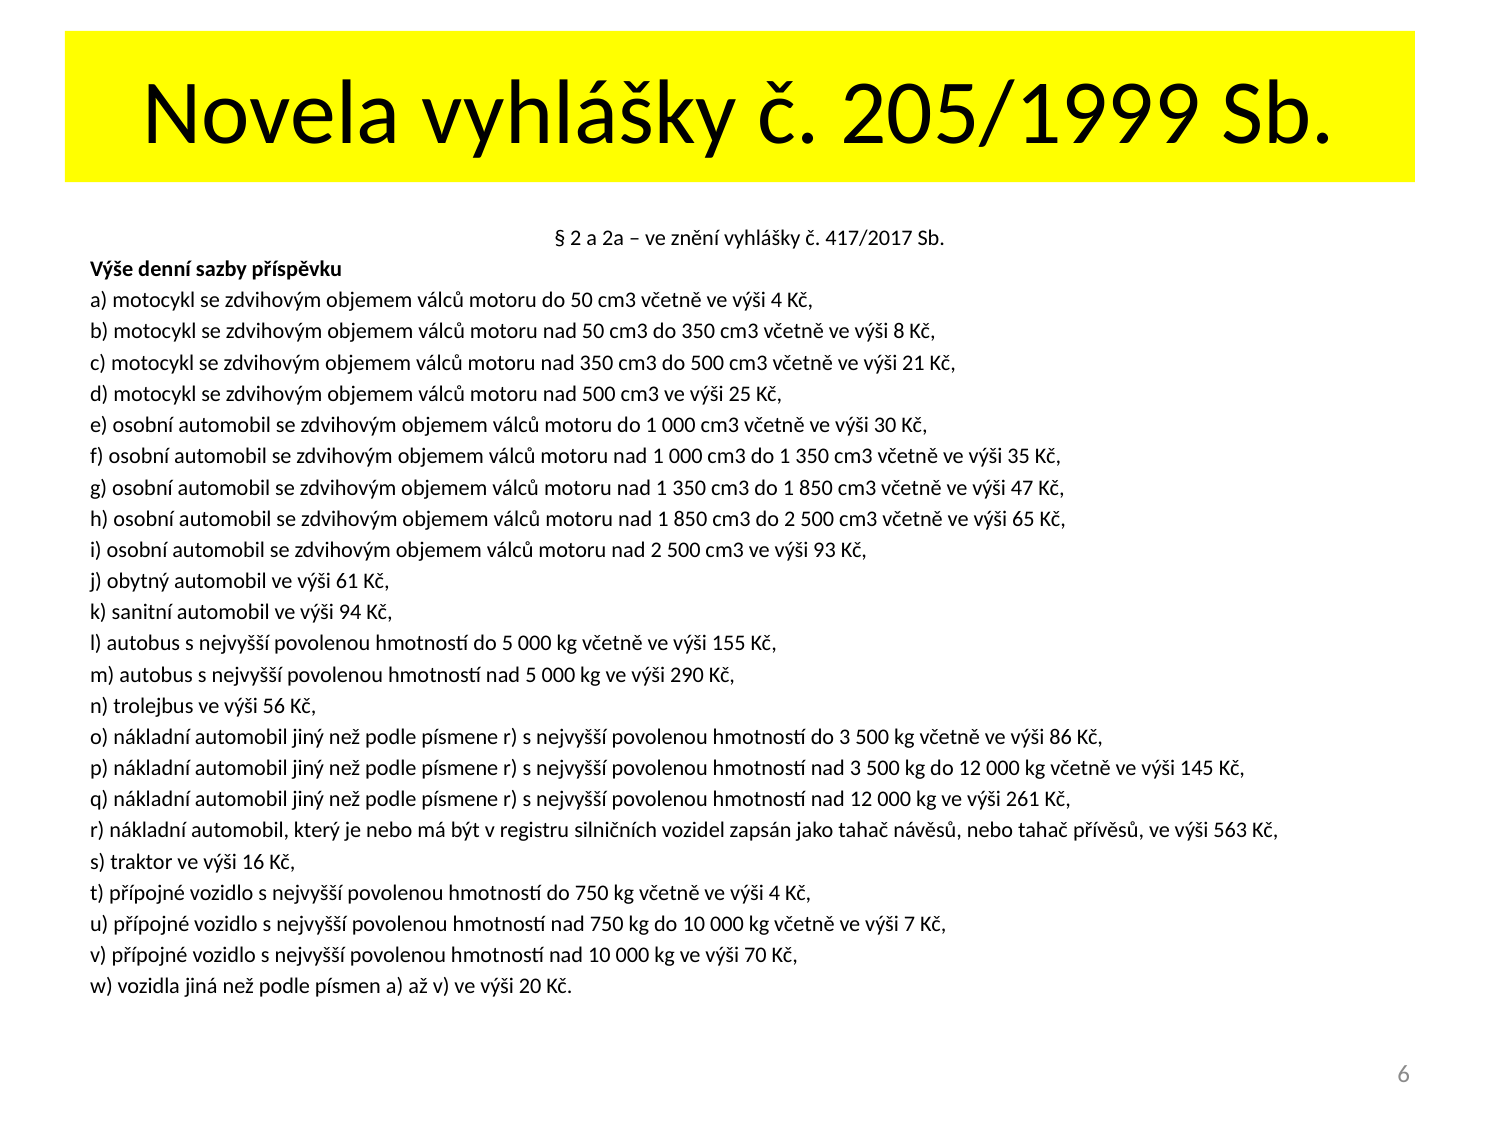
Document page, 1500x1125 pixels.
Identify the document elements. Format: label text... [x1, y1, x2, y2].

title Novela vyhlášky č. 205/1999 Sb. [64, 30, 1415, 183]
list § 2 a 2a – ve znění vyhlášky č. 417/2017 Sb. Výše denní sazby příspěvku a) motocykl se zdvihovým objemem válců motoru do 50 cm3 včetně ve výši 4 Kč, b) motocykl se zdvihovým objemem válců motoru nad 50 cm3 do 350 cm3 včetně ve výši 8 Kč, c) motocykl se zdvihovým objemem válců motoru nad 350 cm3 do 500 cm3 včetně ve výši 21 Kč, d) motocykl se zdvihovým objemem válců motoru nad 500 cm3 ve výši 25 Kč, e) osobní automobil se zdvihovým objemem válců motoru do 1 000 cm3 včetně ve výši 30 Kč, f) osobní automobil se zdvihovým objemem válců motoru nad 1 000 cm3 do 1 350 cm3 včetně ve výši 35 Kč, g) osobní automobil se zdvihovým objemem válců motoru nad 1 350 cm3 do 1 850 cm3 včetně ve výši 47 Kč, h) osobní automobil se zdvihovým objemem válců motoru nad 1 850 cm3 do 2 500 cm3 včetně ve výši 65 Kč, i) osobní automobil se zdvihovým objemem válců motoru nad 2 500 cm3 ve výši 93 Kč, j) obytný automobil ve výši 61 Kč, k) sanitní automobil ve výši 94 Kč, l) autobus s nejvyšší povolenou hmotností do 5 000 kg včetně ve výši 155 Kč, m) autobus s nejvyšší povolenou hmotností nad 5 000 kg ve výši 290 Kč, n) trolejbus ve výši 56 Kč, o) nákladní automobil jiný než podle písmene r) s nejvyšší povolenou hmotností do 3 500 kg včetně ve výši 86 Kč, p) nákladní automobil jiný než podle písmene r) s nejvyšší povolenou hmotností nad 3 500 kg do 12 000 kg včetně ve výši 145 Kč, q) nákladní automobil jiný než podle písmene r) s nejvyšší povolenou hmotností nad 12 000 kg ve výši 261 Kč, r) nákladní automobil, který je nebo má být v registru silničních vozidel zapsán jako tahač návěsů, nebo tahač přívěsů, ve výši 563 Kč, s) traktor ve výši 16 Kč, t) přípojné vozidlo s nejvyšší povolenou hmotností do 750 kg včetně ve výši 4 Kč, u) přípojné vozidlo s nejvyšší povolenou hmotností nad 750 kg do 10 000 kg včetně ve výši 7 Kč, v) přípojné vozidlo s nejvyšší povolenou hmotností nad 10 000 kg ve výši 70 Kč, w) vozidla jiná než podle písmen a) až v) ve výši 20 Kč. [75, 184, 1425, 1083]
slide_number 6 [1074, 1042, 1425, 1103]
